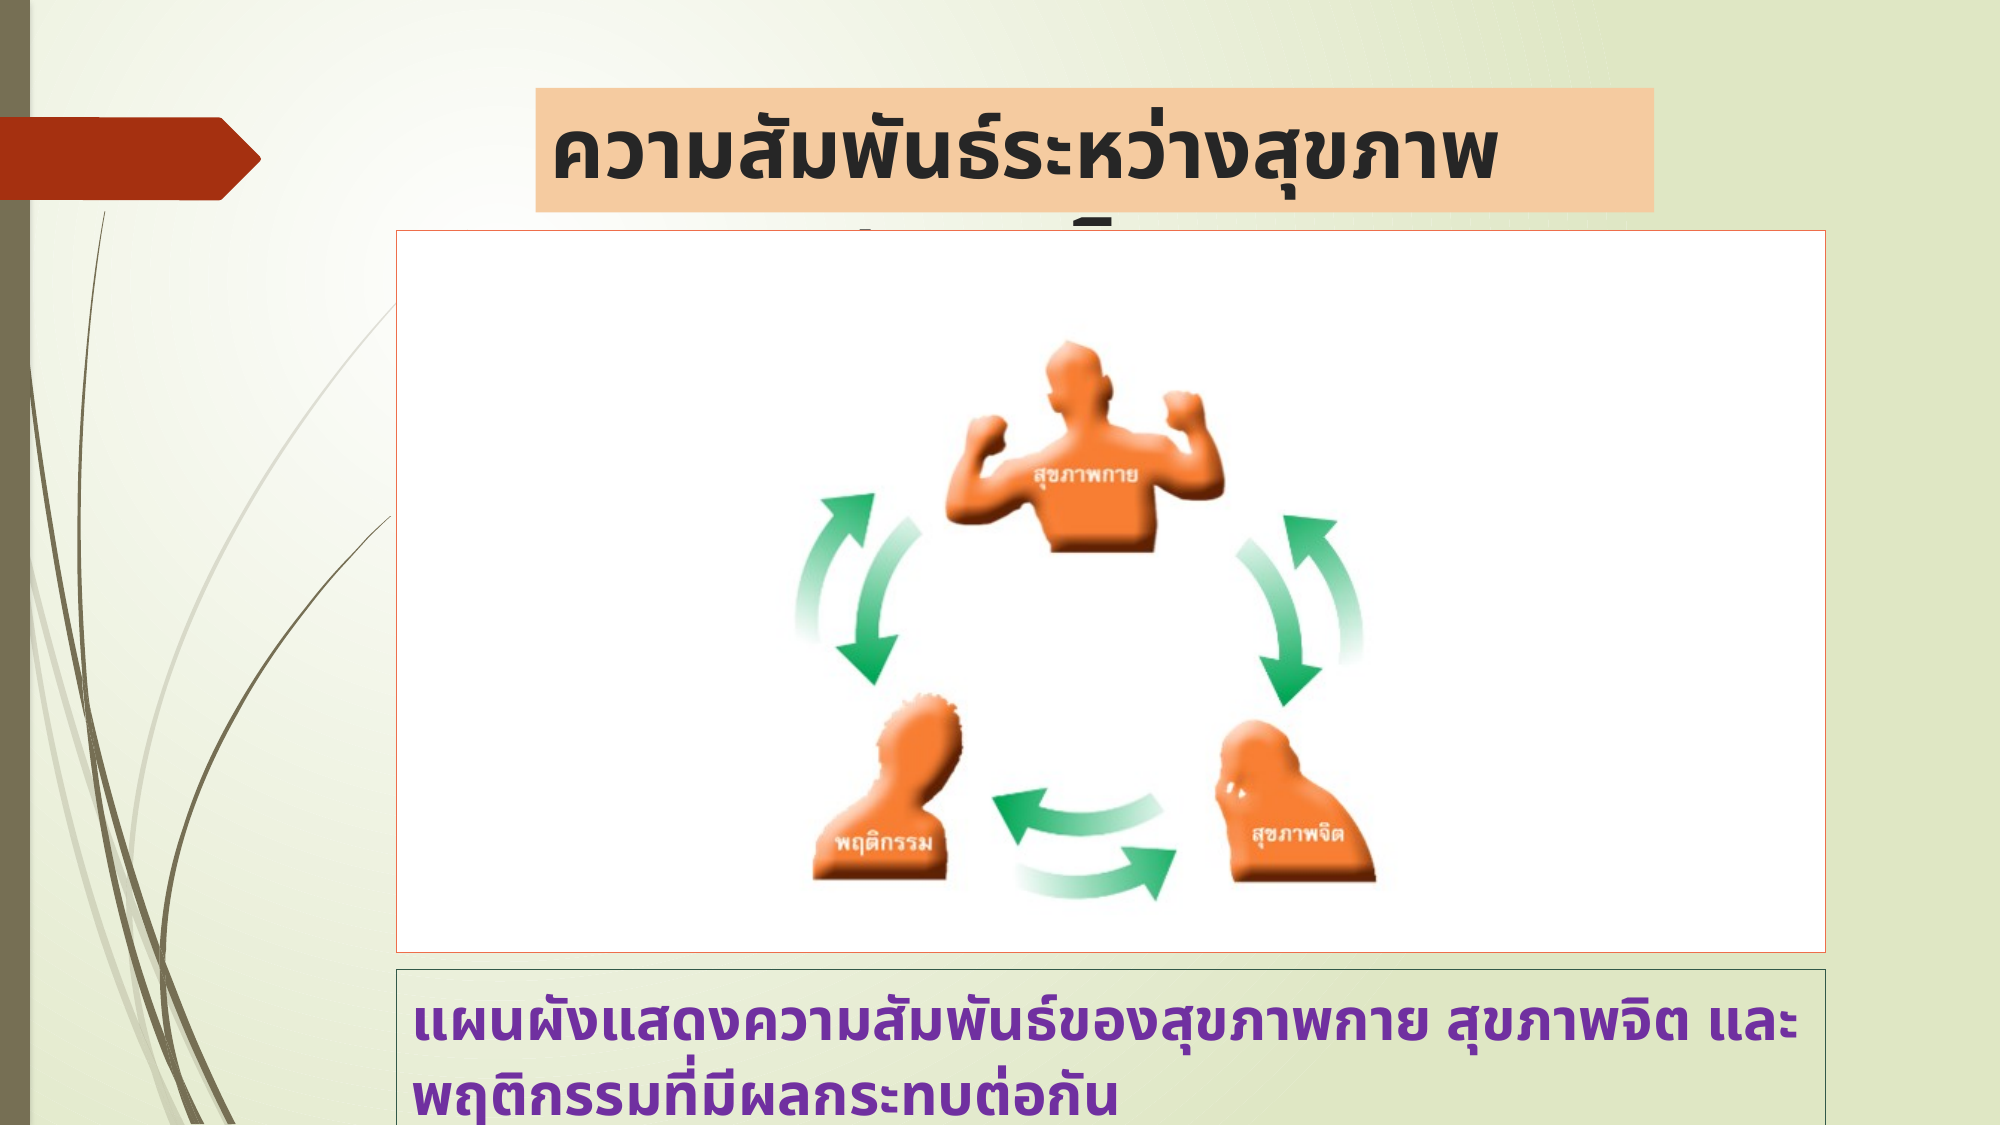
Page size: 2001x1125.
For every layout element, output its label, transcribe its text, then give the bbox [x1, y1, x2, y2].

title ความสัมพันธ์ระหว่างสุขภาพกายและสุขภาพจิต [535, 87, 1655, 213]
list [396, 229, 1826, 953]
text_box แผนผังแสดงความสัมพันธ์ของสุขภาพกาย สุขภาพจิต และพฤติกรรมที่มีผลกระทบต่อกัน [396, 969, 1826, 1125]
